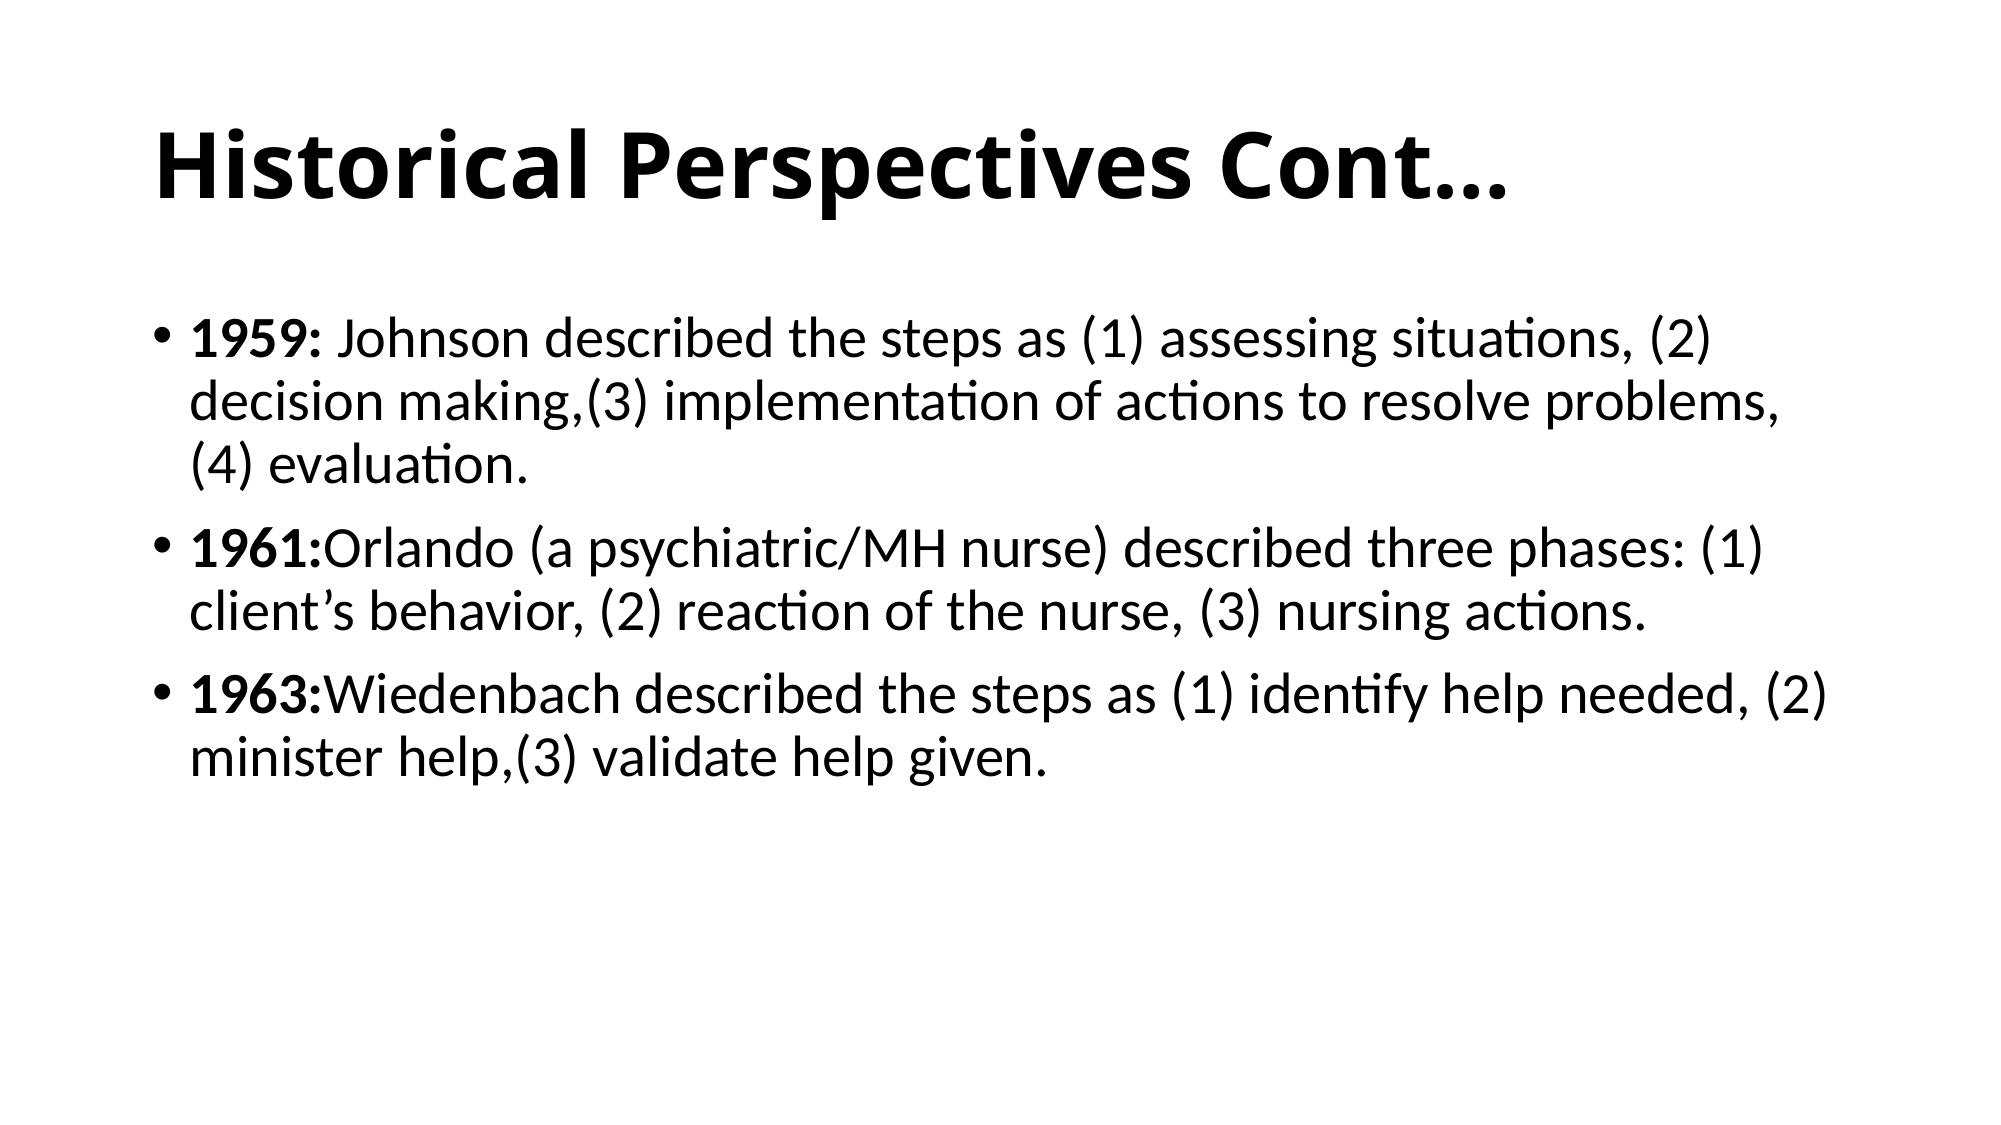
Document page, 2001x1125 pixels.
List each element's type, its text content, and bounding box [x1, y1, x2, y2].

title Historical Perspectives Cont… [137, 59, 1863, 278]
list 1959: Johnson described the steps as (1) assessing situations, (2) decision making,(3) implementation of actions to resolve problems, (4) evaluation. 1961:Orlando (a psychiatric/MH nurse) described three phases: (1) client’s behavior, (2) reaction of the nurse, (3) nursing actions. 1963:Wiedenbach described the steps as (1) identify help needed, (2) minister help,(3) validate help given. [137, 299, 1863, 1014]
